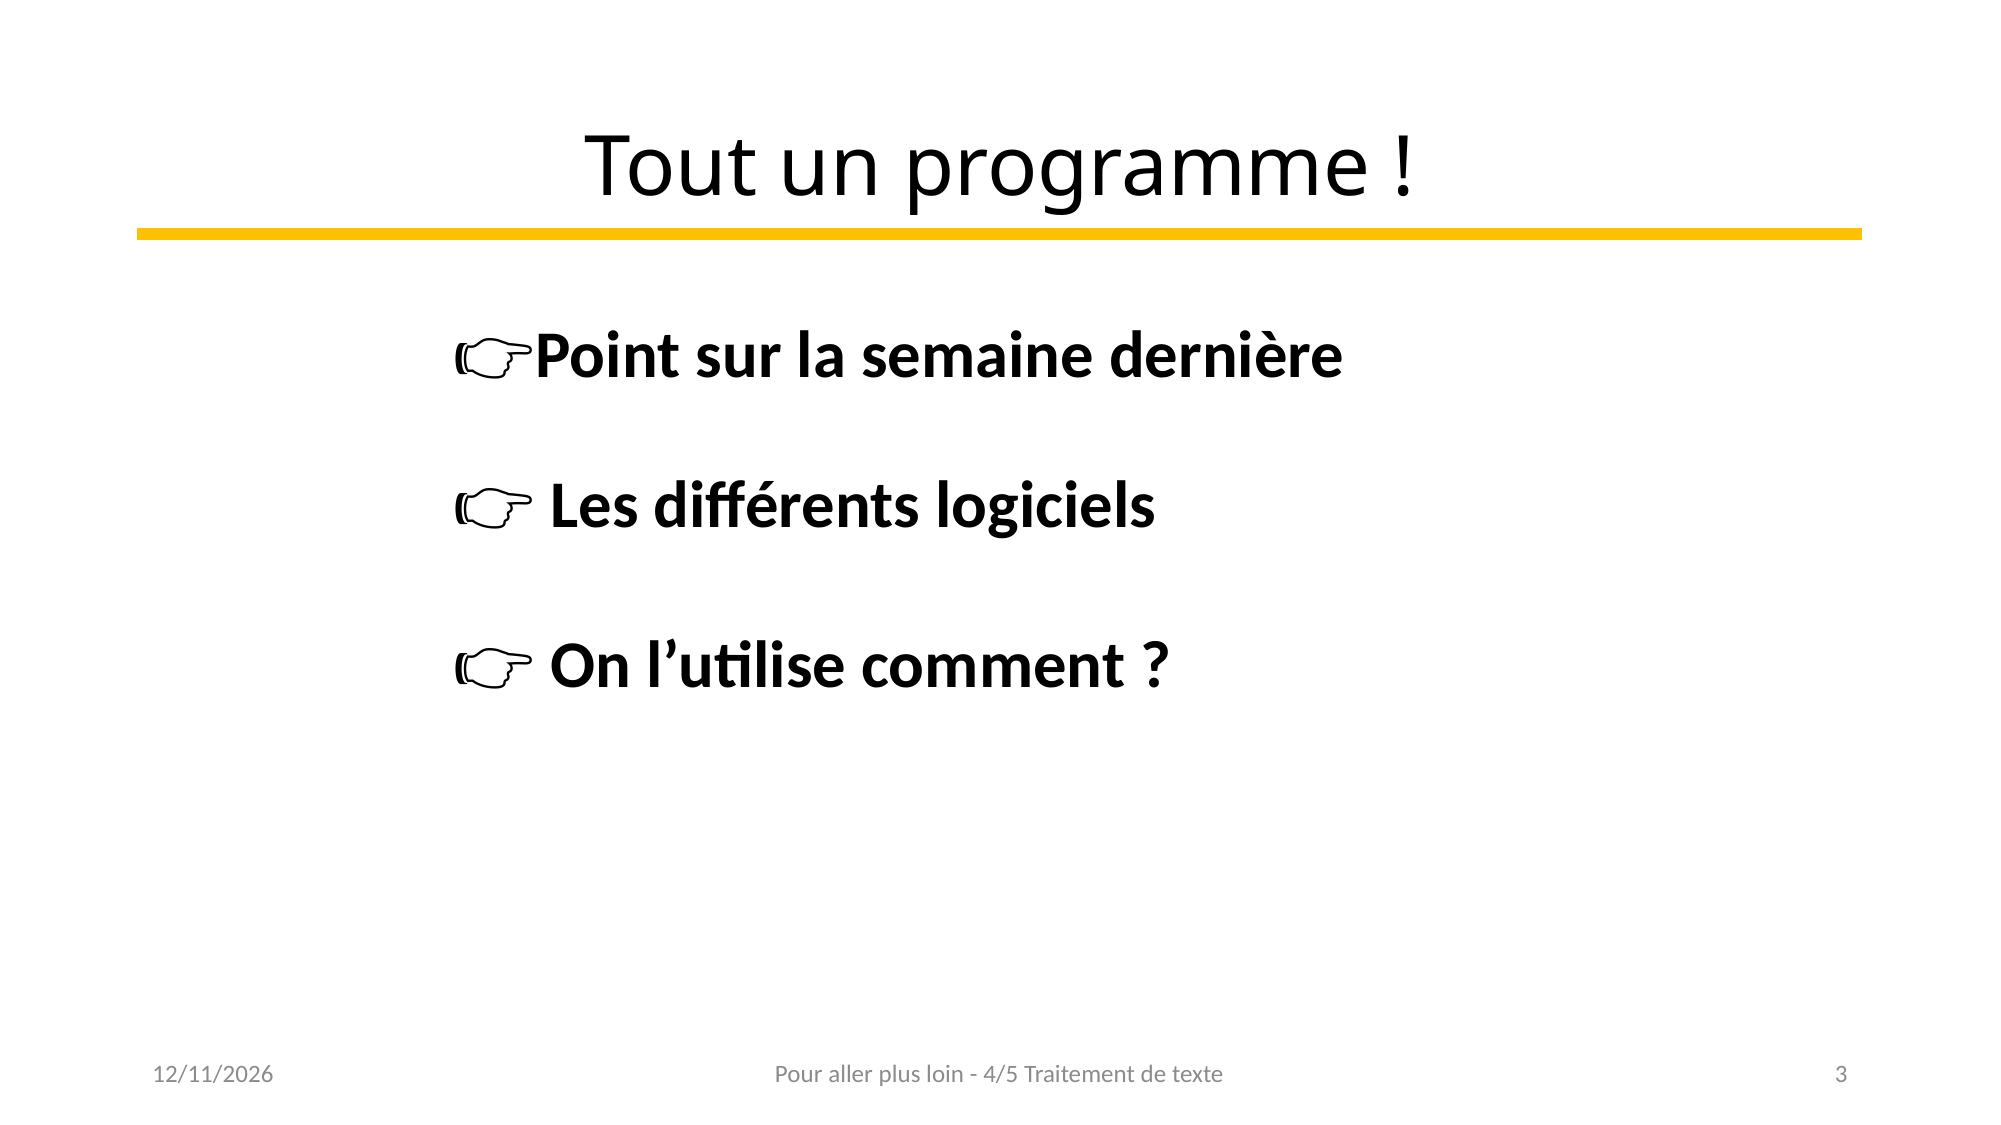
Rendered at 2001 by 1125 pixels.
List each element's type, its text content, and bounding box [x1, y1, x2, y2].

text_box 👉Point sur la semaine dernière 👉 Les différents logiciels 👉 On l’utilise comment ? [439, 303, 1561, 918]
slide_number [137, 1042, 588, 1103]
slide_number 3 [1412, 1042, 1863, 1103]
title Tout un programme ! [137, 234, 1863, 278]
title Tout un programme ! [137, 59, 1863, 233]
footer Pour aller plus loin - 4/5 Traitement de texte [662, 1042, 1338, 1103]
